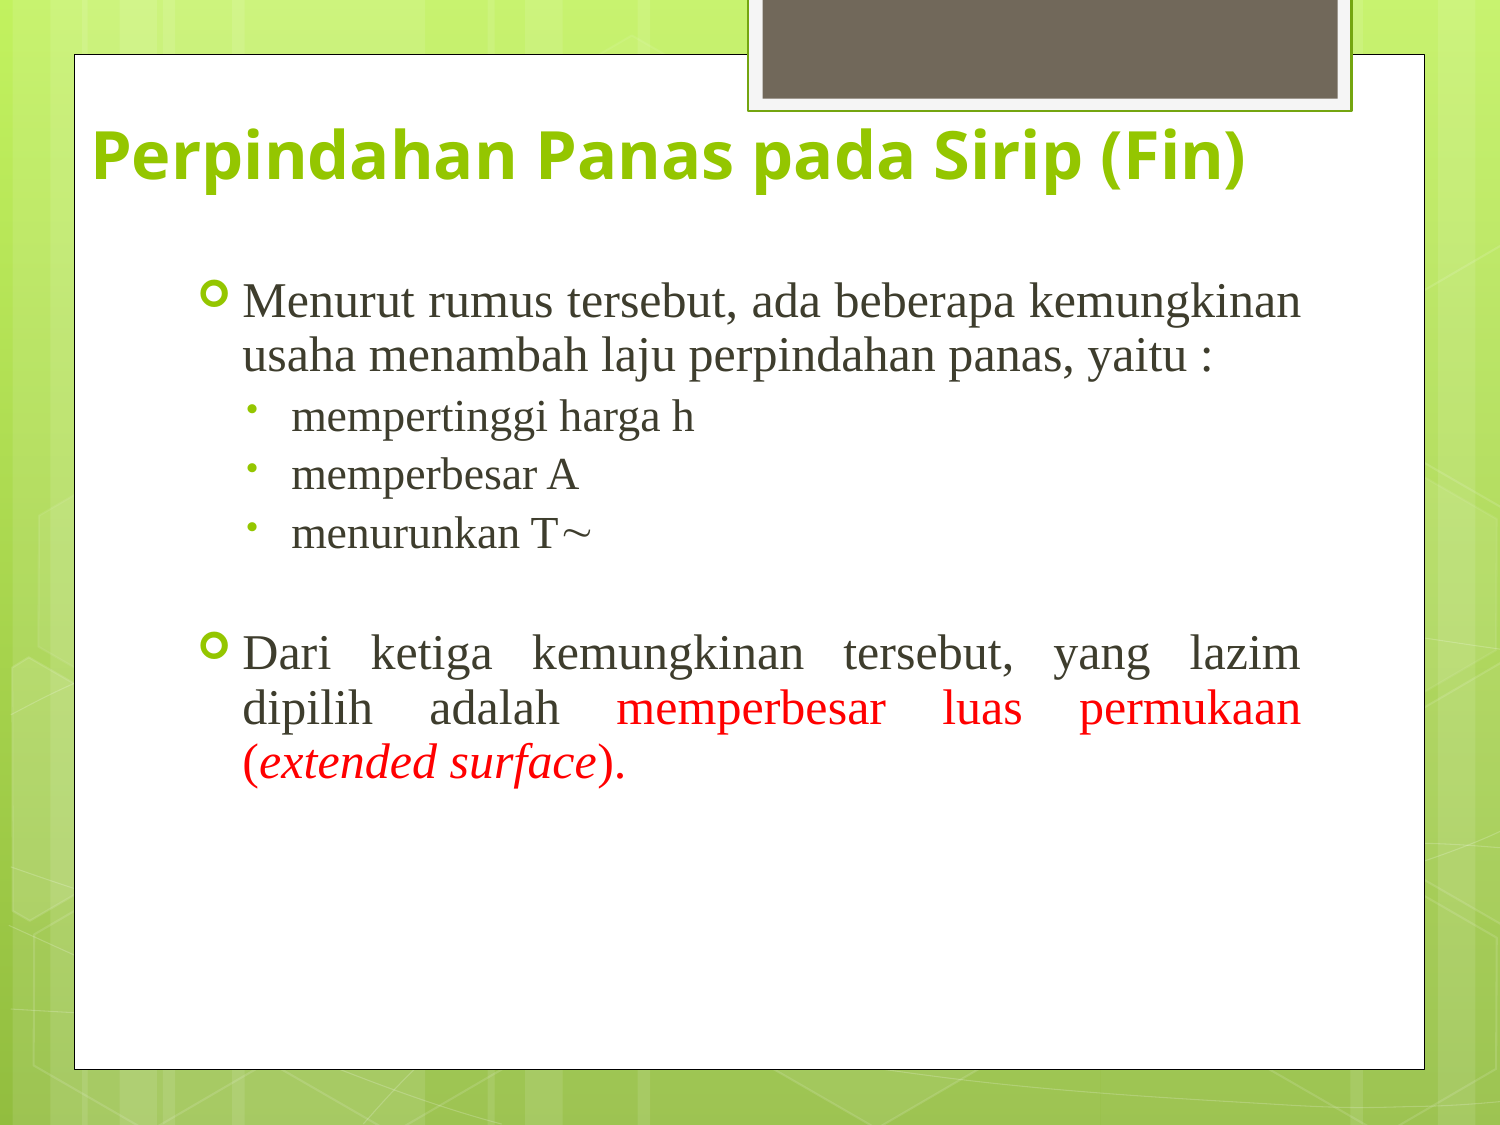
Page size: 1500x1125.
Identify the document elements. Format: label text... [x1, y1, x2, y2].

title Perpindahan Panas pada Sirip (Fin) [75, 45, 1425, 200]
list Menurut rumus tersebut, ada beberapa kemungkinan usaha menambah laju perpindahan panas, yaitu : mempertinggi harga h memperbesar A menurunkan T Dari ketiga kemungkinan tersebut, yang lazim dipilih adalah memperbesar luas permukaan (extended surface). [171, 267, 1317, 957]
